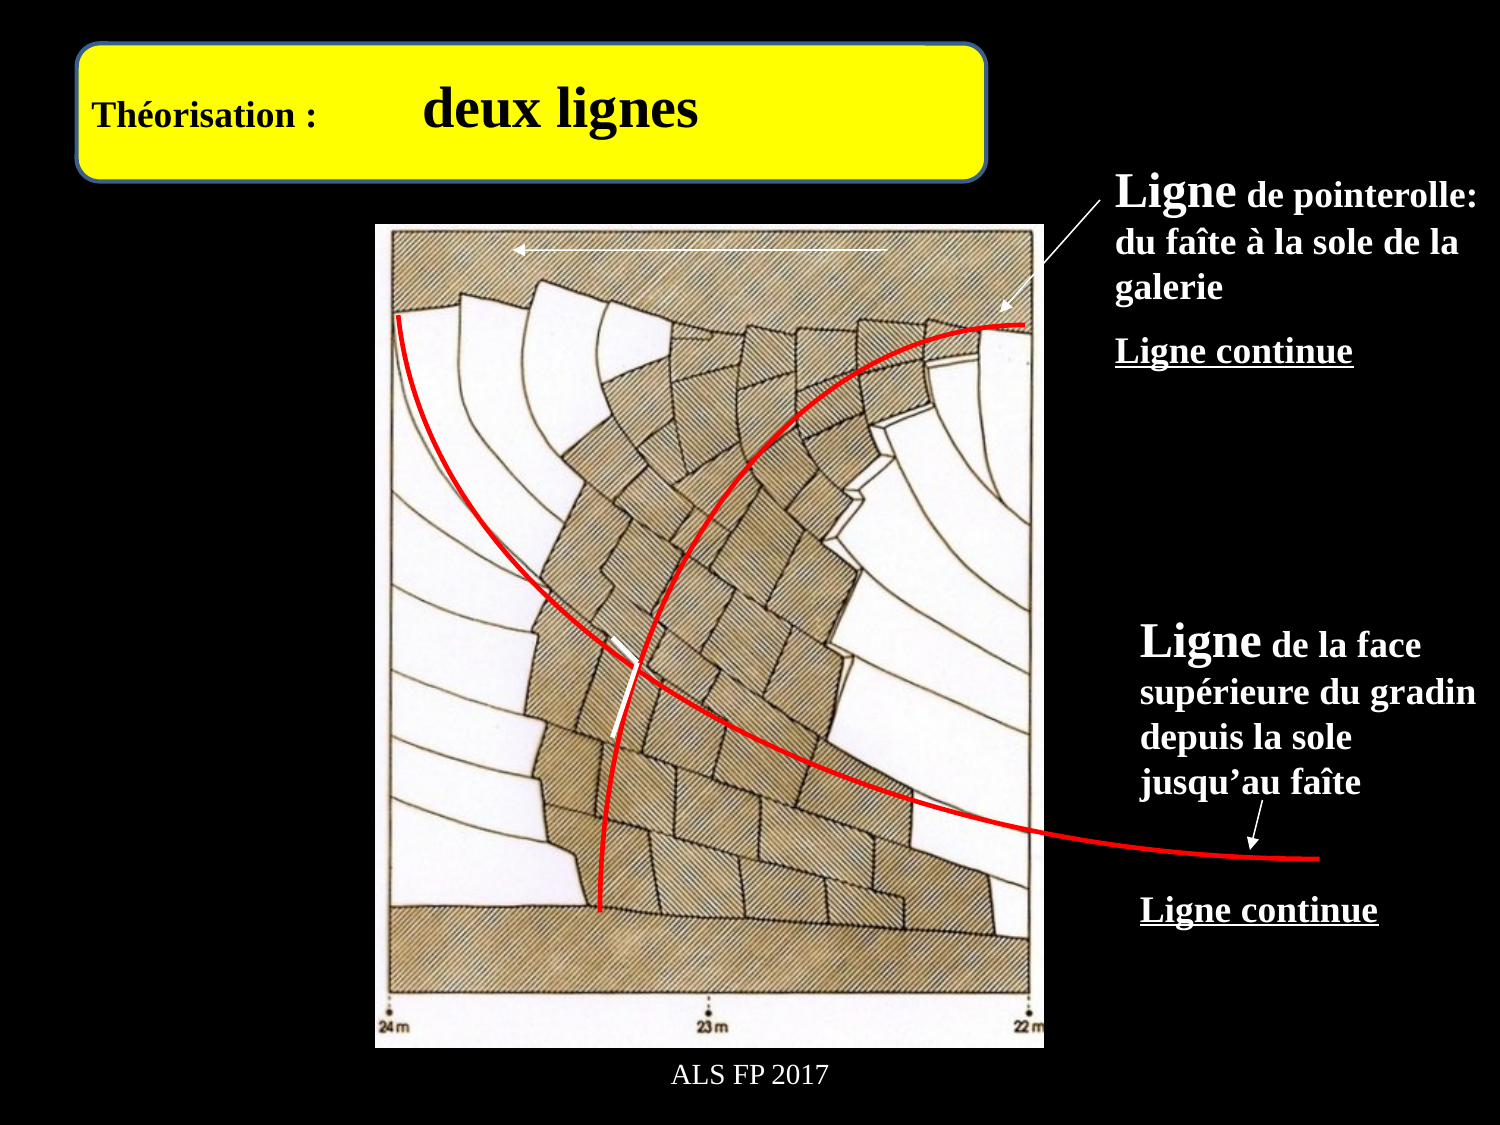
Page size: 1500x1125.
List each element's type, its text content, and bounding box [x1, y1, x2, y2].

text_box Ligne de la face supérieure du gradin depuis la sole jusqu’au faîte Ligne continue [1124, 599, 1500, 938]
picture [374, 224, 1044, 1048]
text_box [1246, 799, 1263, 850]
footer ALS FP 2017 [512, 1057, 988, 1103]
text_box Théorisation : deux lignes [76, 62, 977, 147]
text_box [1048, 282, 1323, 847]
text_box [74, 41, 989, 184]
text_box Ligne de pointerolle: du faîte à la sole de la galerie Ligne continue [1100, 149, 1500, 379]
